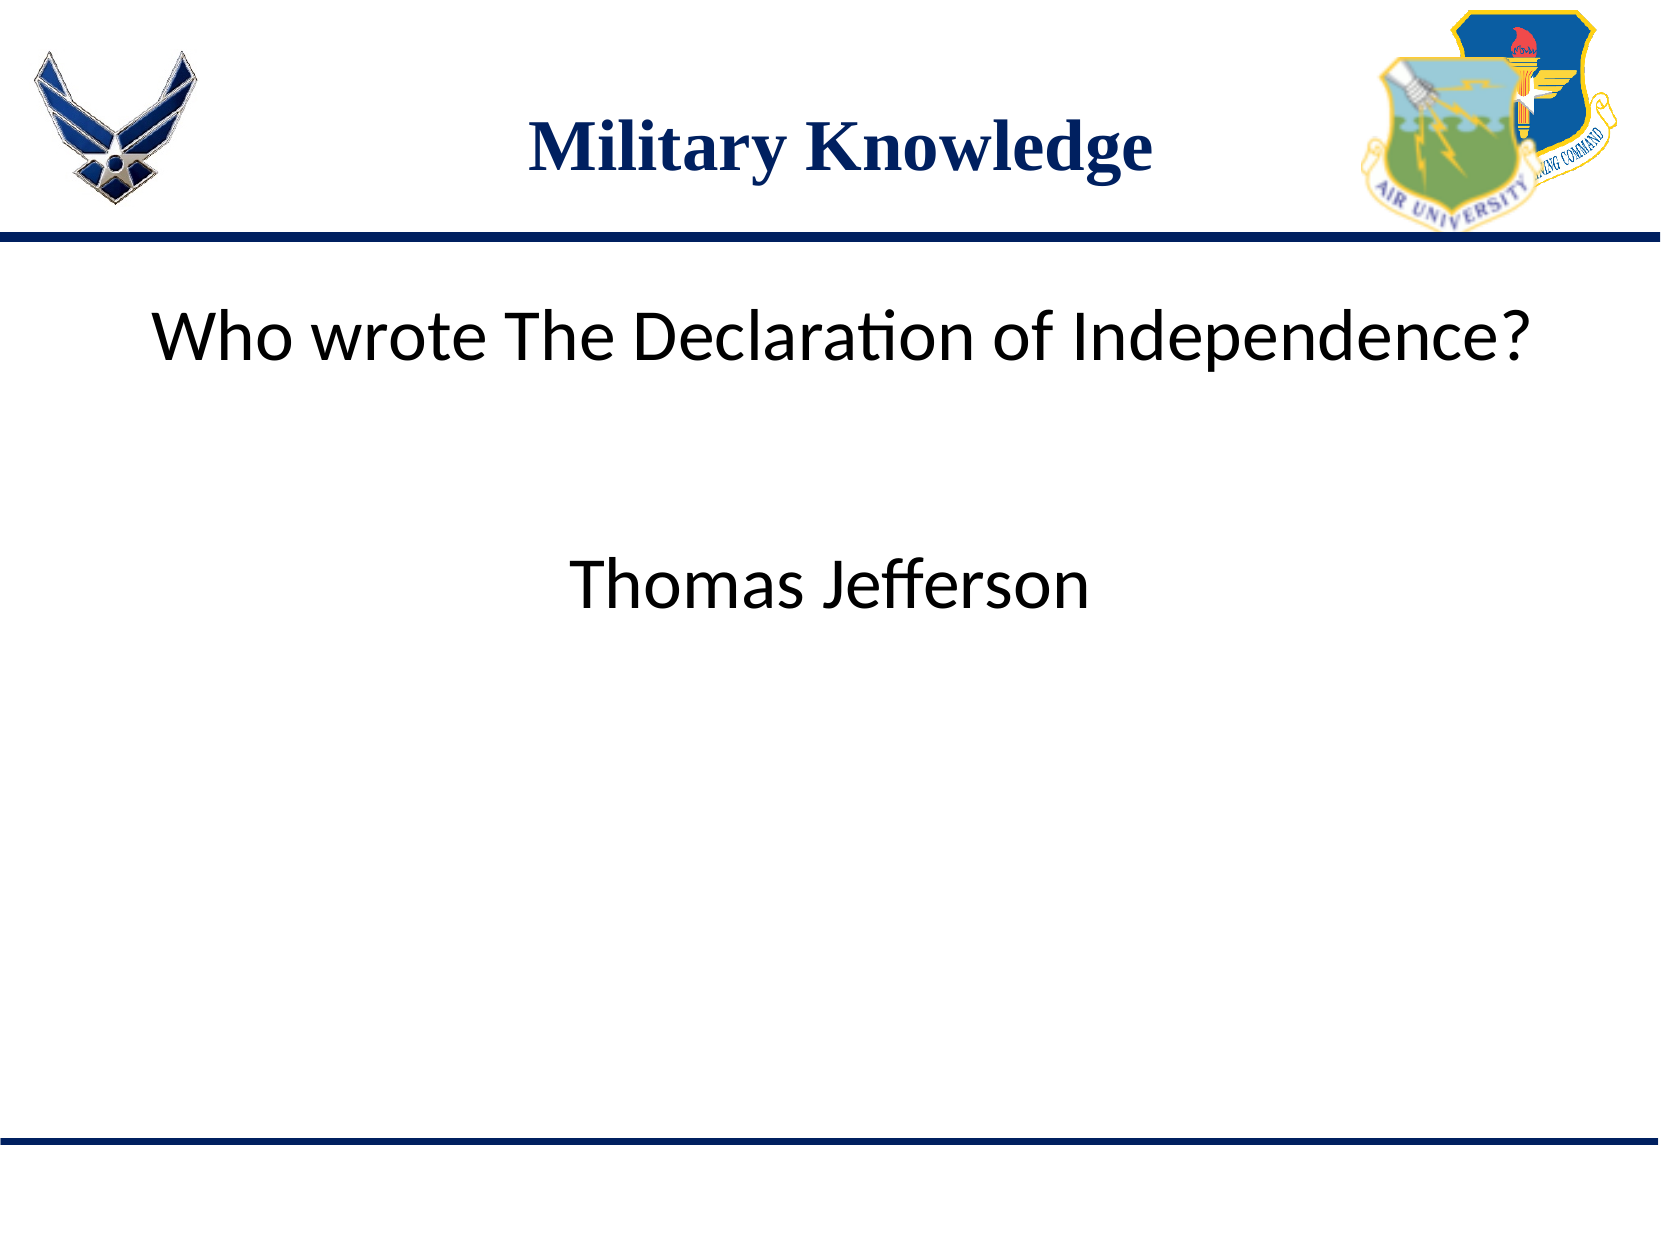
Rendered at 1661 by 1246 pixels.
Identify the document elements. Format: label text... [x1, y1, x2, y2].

text_box Thomas Jefferson [174, 538, 1487, 633]
list Who wrote The Declaration of Independence? [135, 289, 1568, 538]
picture [1361, 10, 1617, 195]
picture [29, 49, 200, 207]
picture [0, 1138, 1661, 1145]
title Military Knowledge [125, 61, 1558, 232]
